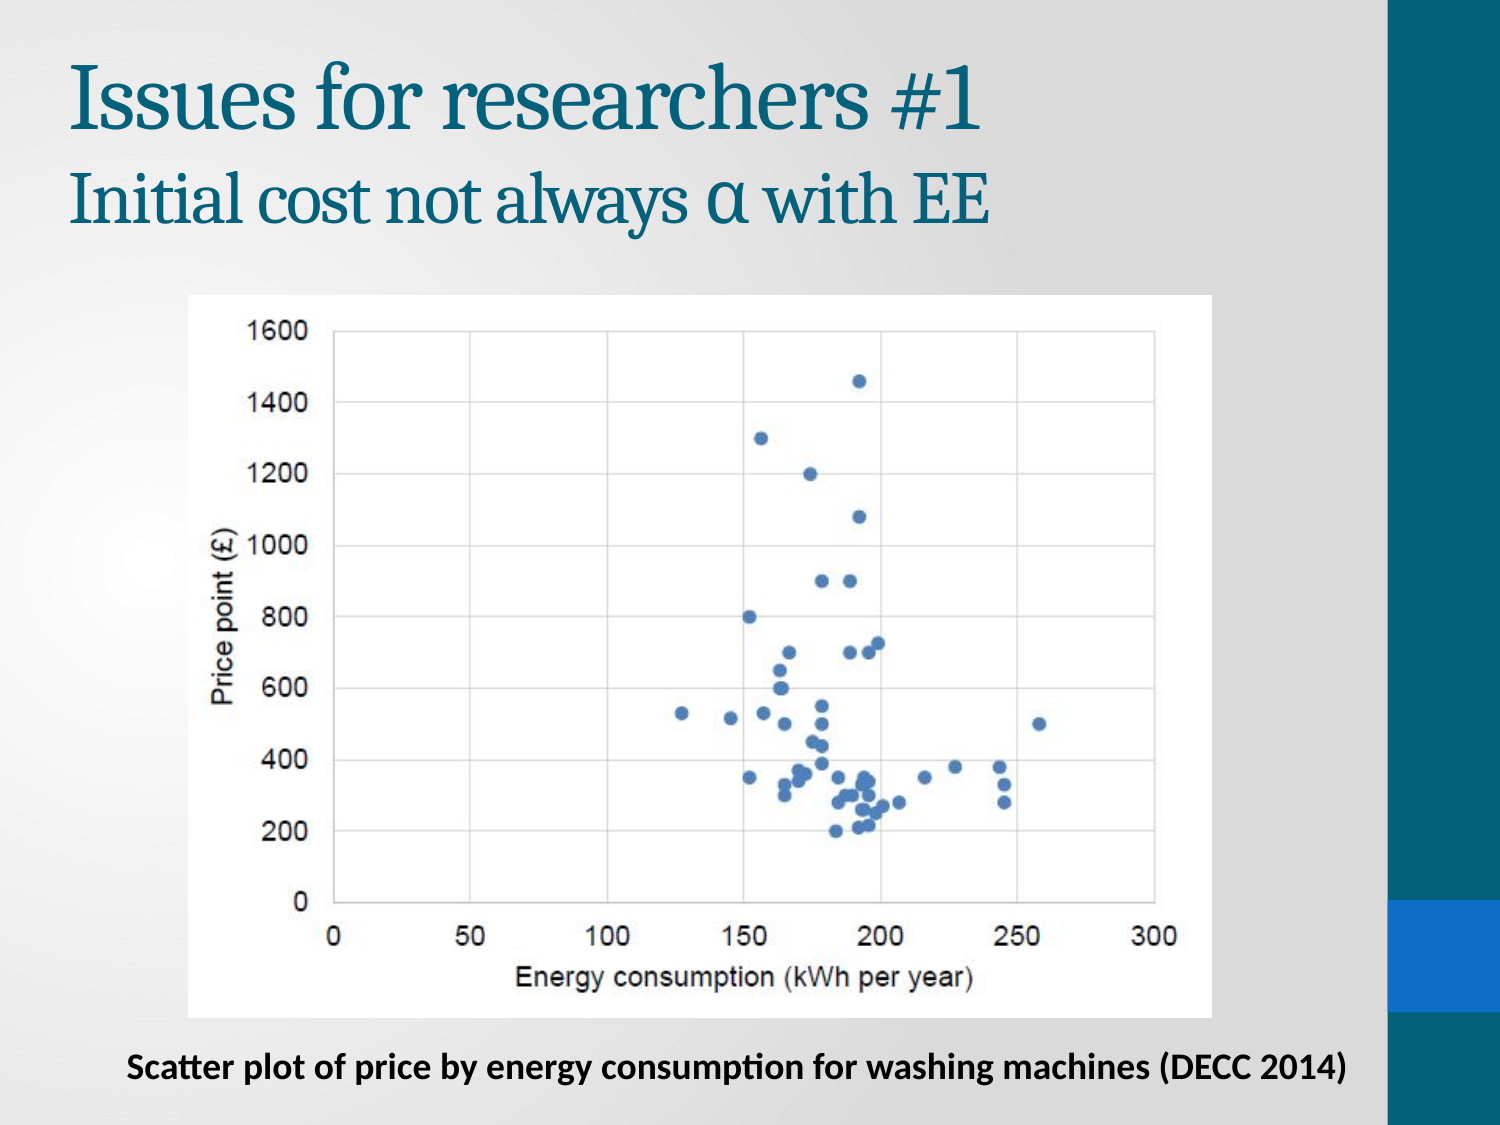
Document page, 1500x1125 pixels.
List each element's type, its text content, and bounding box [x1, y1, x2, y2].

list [187, 294, 1213, 1018]
text_box Scatter plot of price by energy consumption for washing machines (DECC 2014) [111, 1034, 1364, 1095]
title Issues for researchers #1 Initial cost not always α with EE [53, 42, 1304, 231]
